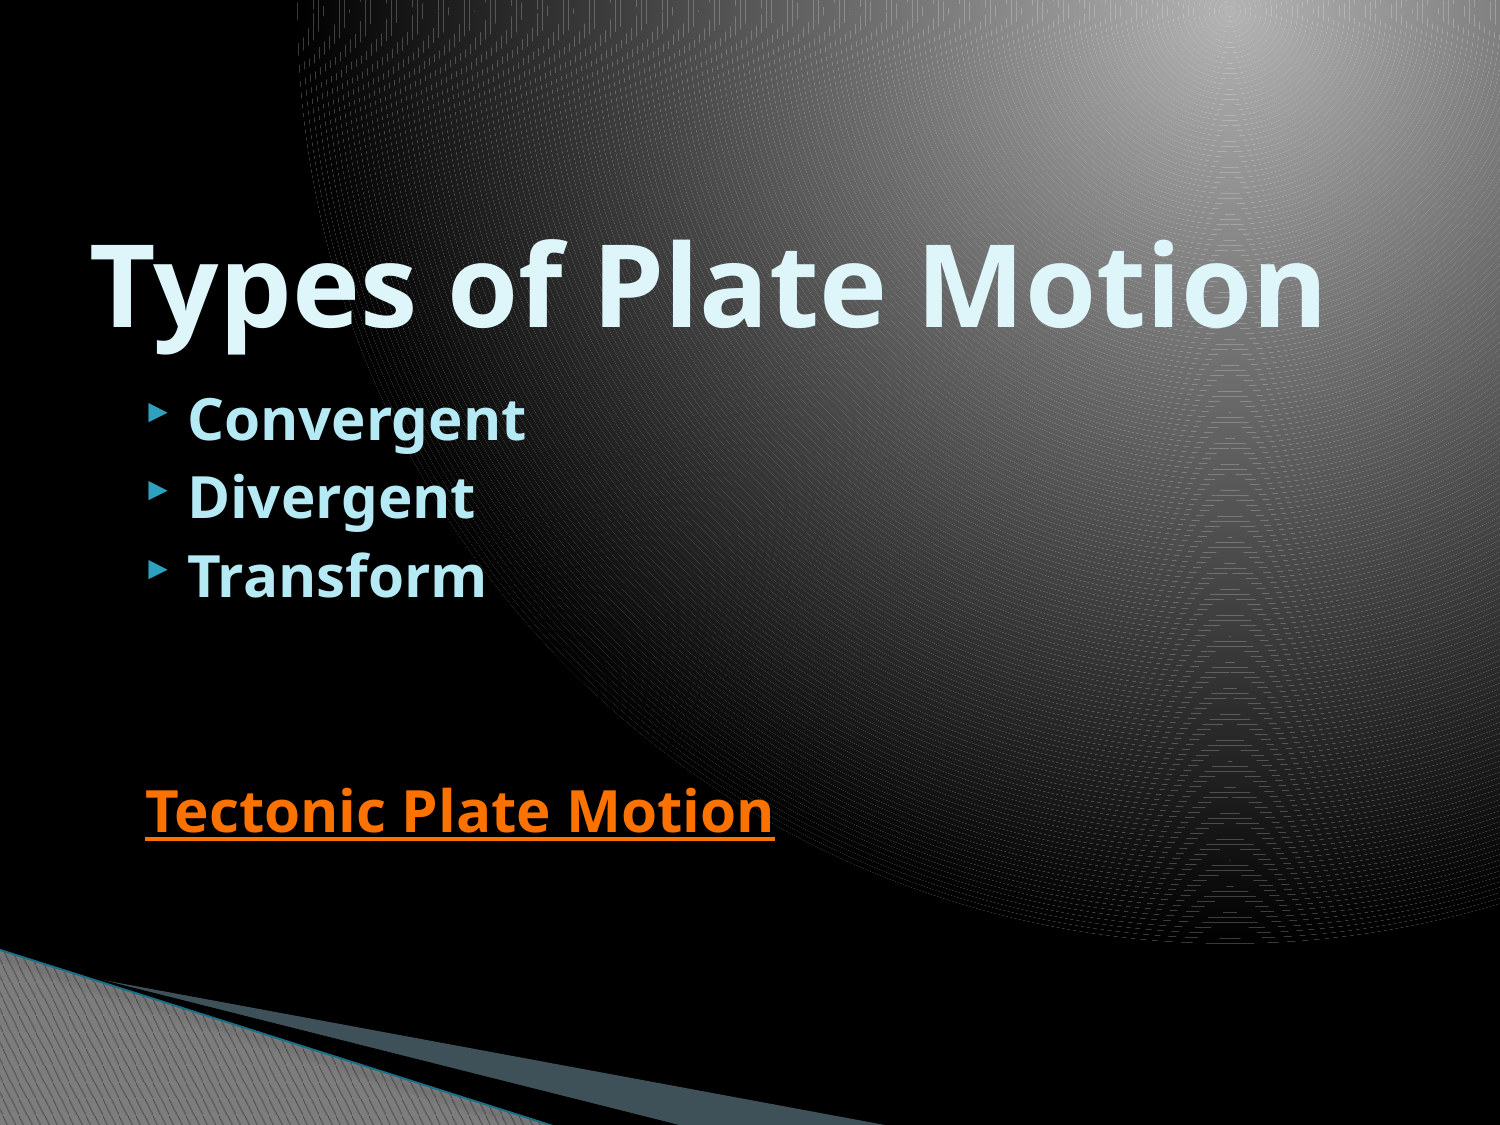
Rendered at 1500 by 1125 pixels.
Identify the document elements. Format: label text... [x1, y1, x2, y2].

picture [0, 952, 543, 1125]
list Convergent Divergent Transform Tectonic Plate Motion [112, 375, 863, 614]
title Types of Plate Motion [75, 187, 1425, 375]
